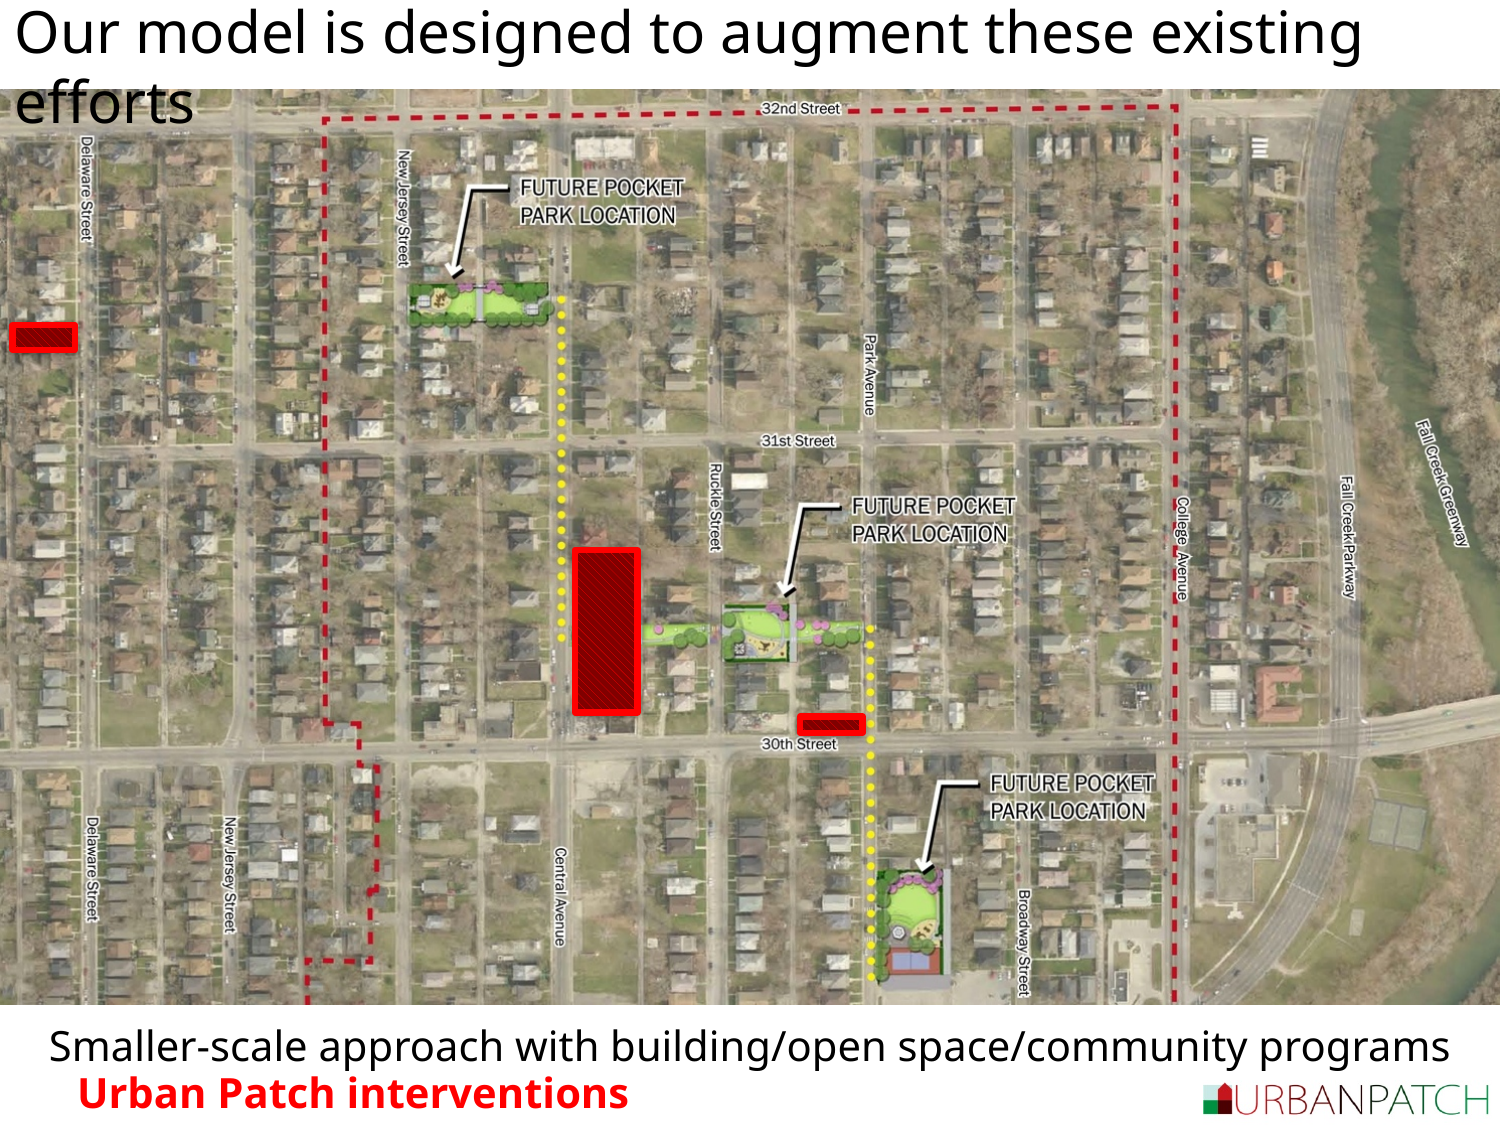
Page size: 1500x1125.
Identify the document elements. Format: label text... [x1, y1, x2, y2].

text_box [12, 324, 863, 734]
text_box Our model is designed to augment these existing efforts [0, 0, 1500, 89]
picture [1203, 1080, 1492, 1125]
text_box Smaller-scale approach with building/open space/community programs [0, 1012, 1500, 1078]
text_box Urban Patch interventions [62, 1059, 900, 1125]
picture [0, 89, 1500, 1005]
